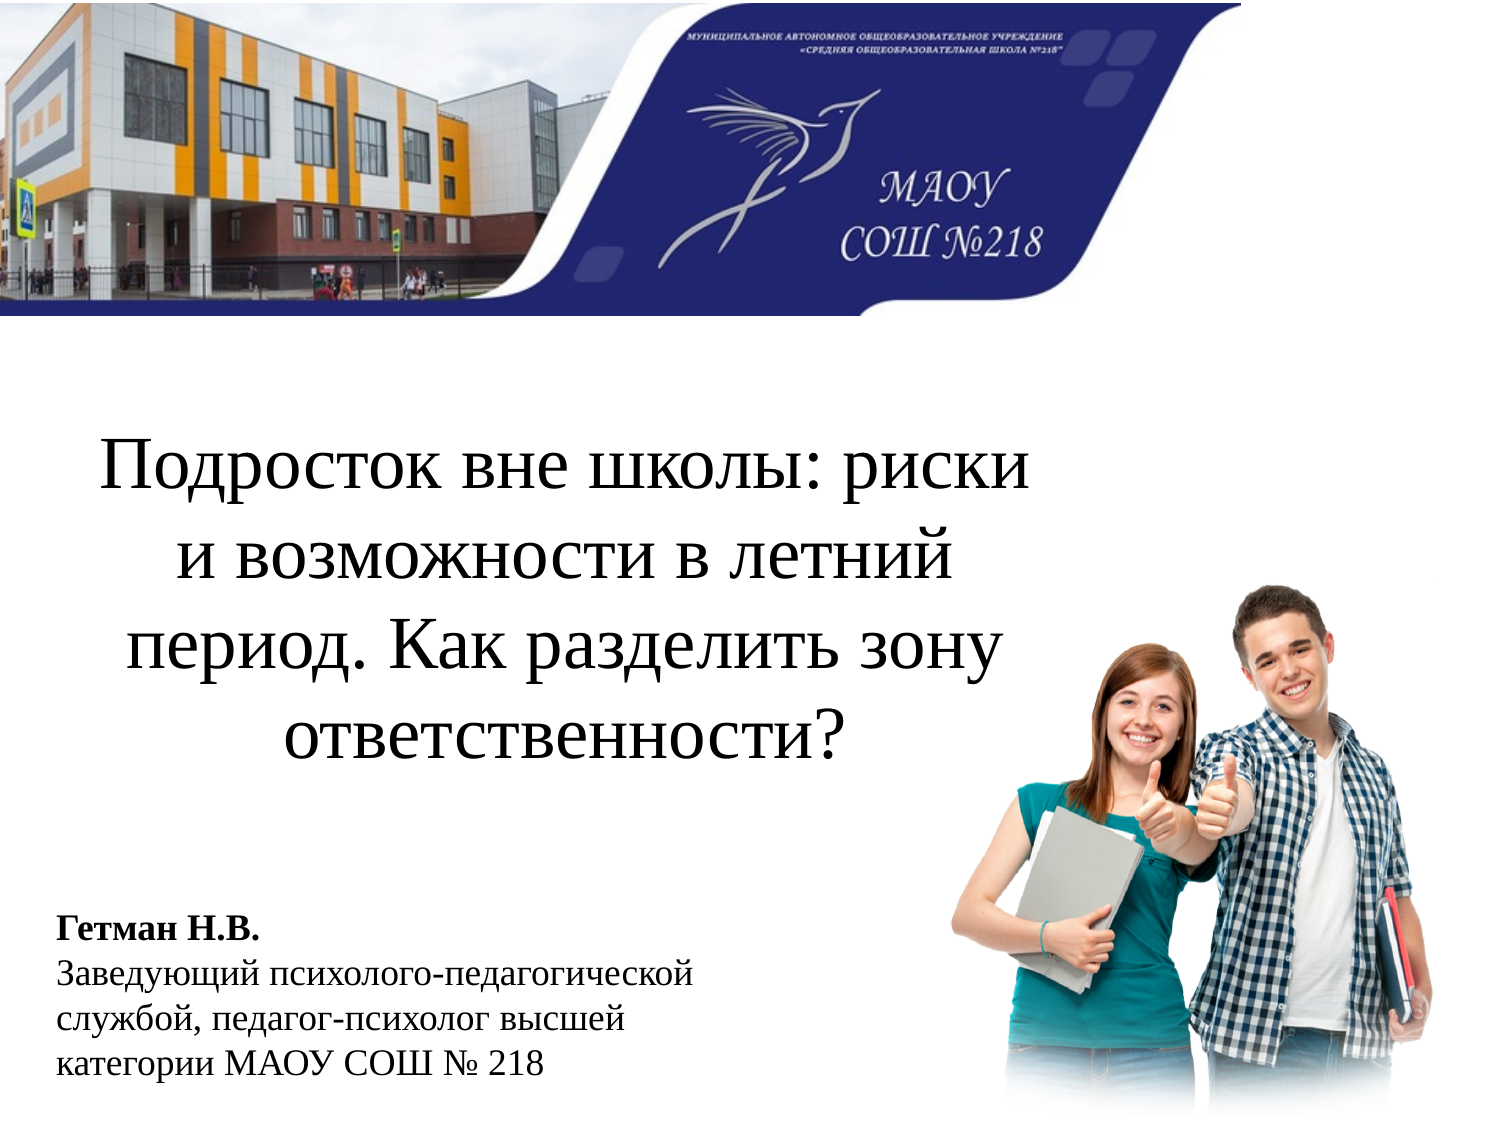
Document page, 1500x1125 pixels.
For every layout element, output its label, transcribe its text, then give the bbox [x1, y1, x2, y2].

text_box [4, 905, 668, 1093]
picture [950, 582, 1434, 1116]
text_box Подросток вне школы: риски и возможности в летний период. Как разделить зону ответственности? [76, 326, 1055, 781]
text_box Гетман Н.В. Заведующий психолого-педагогической службой, педагог-психолог высшей категории МАОУ СОШ № 218 [41, 895, 792, 1091]
picture [0, 3, 1241, 316]
